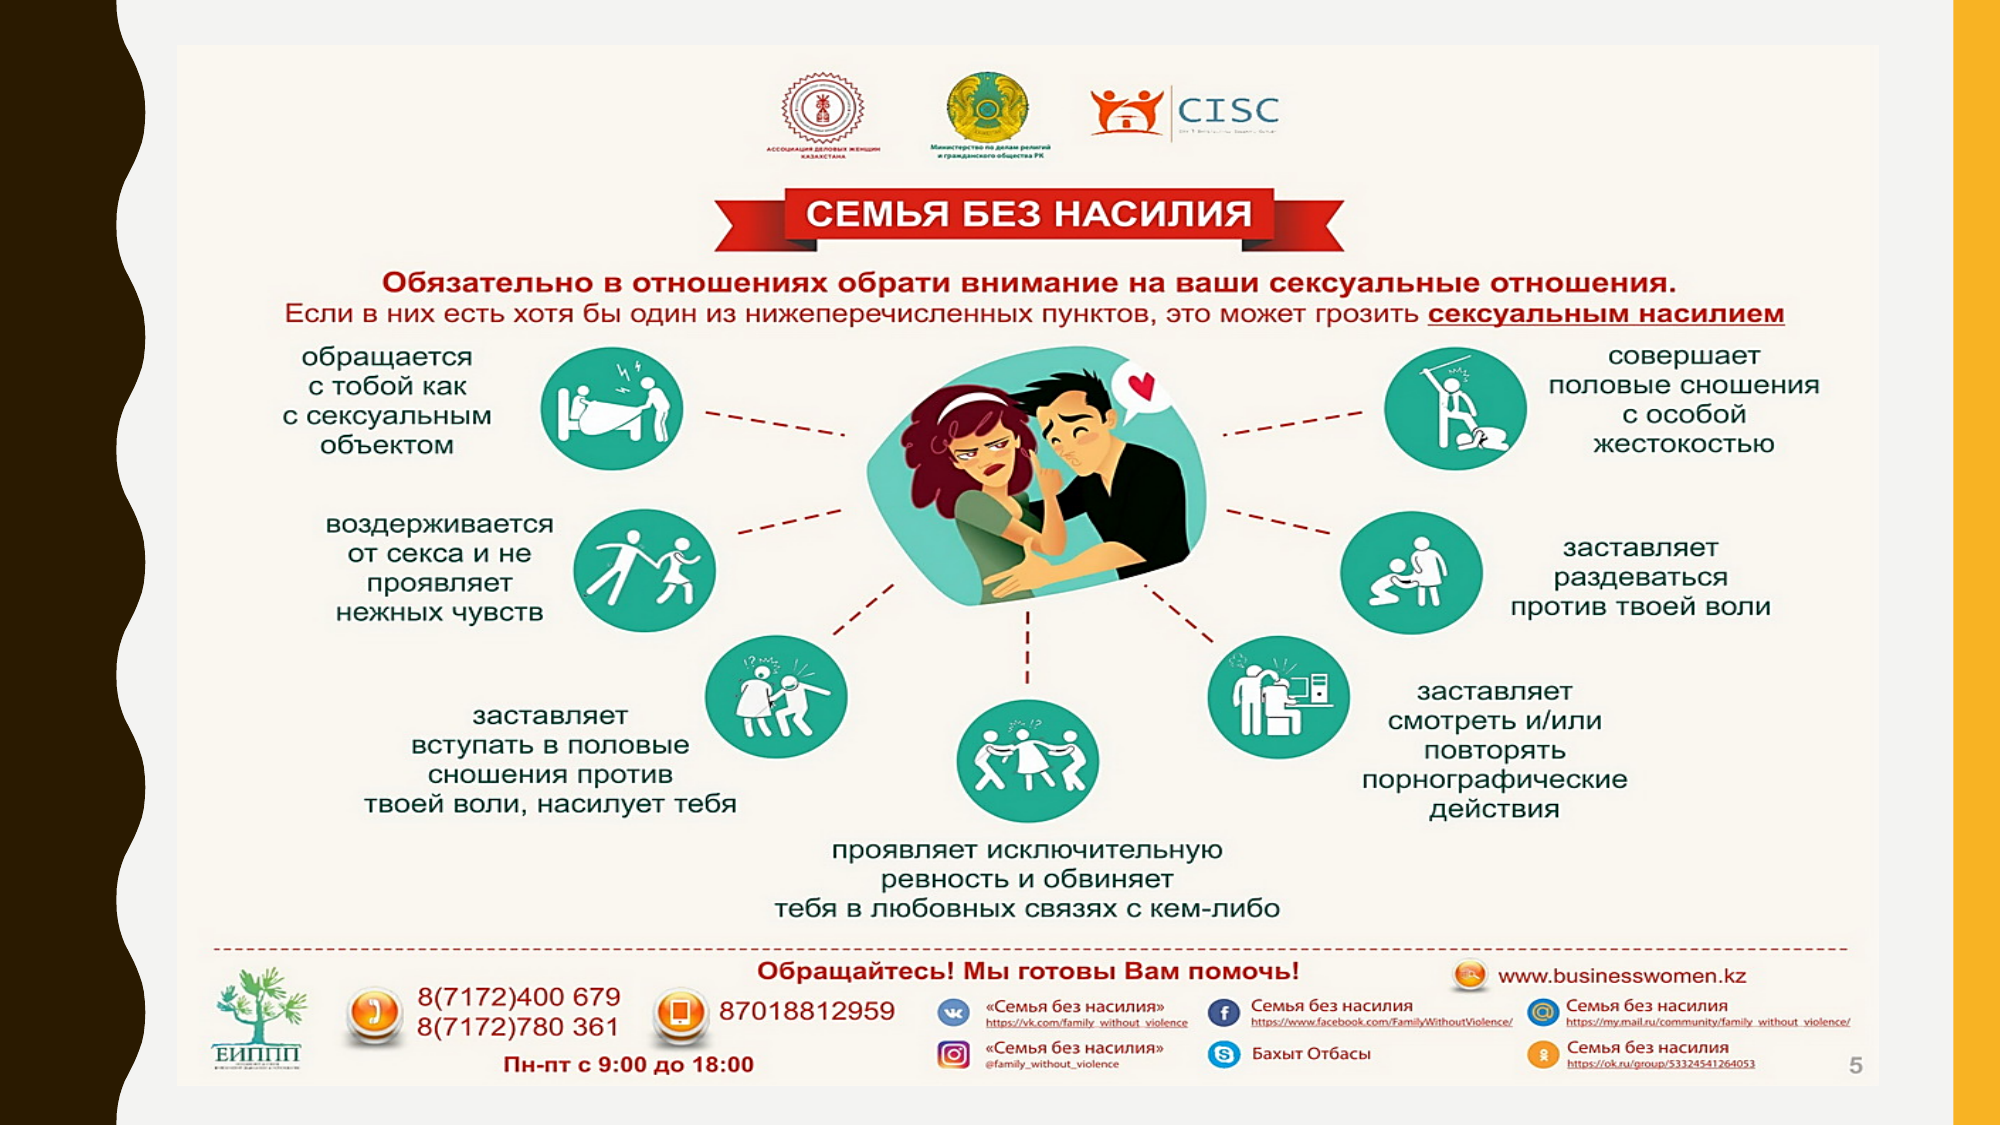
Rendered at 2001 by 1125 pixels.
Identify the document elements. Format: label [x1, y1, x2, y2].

picture [177, 45, 1879, 1086]
